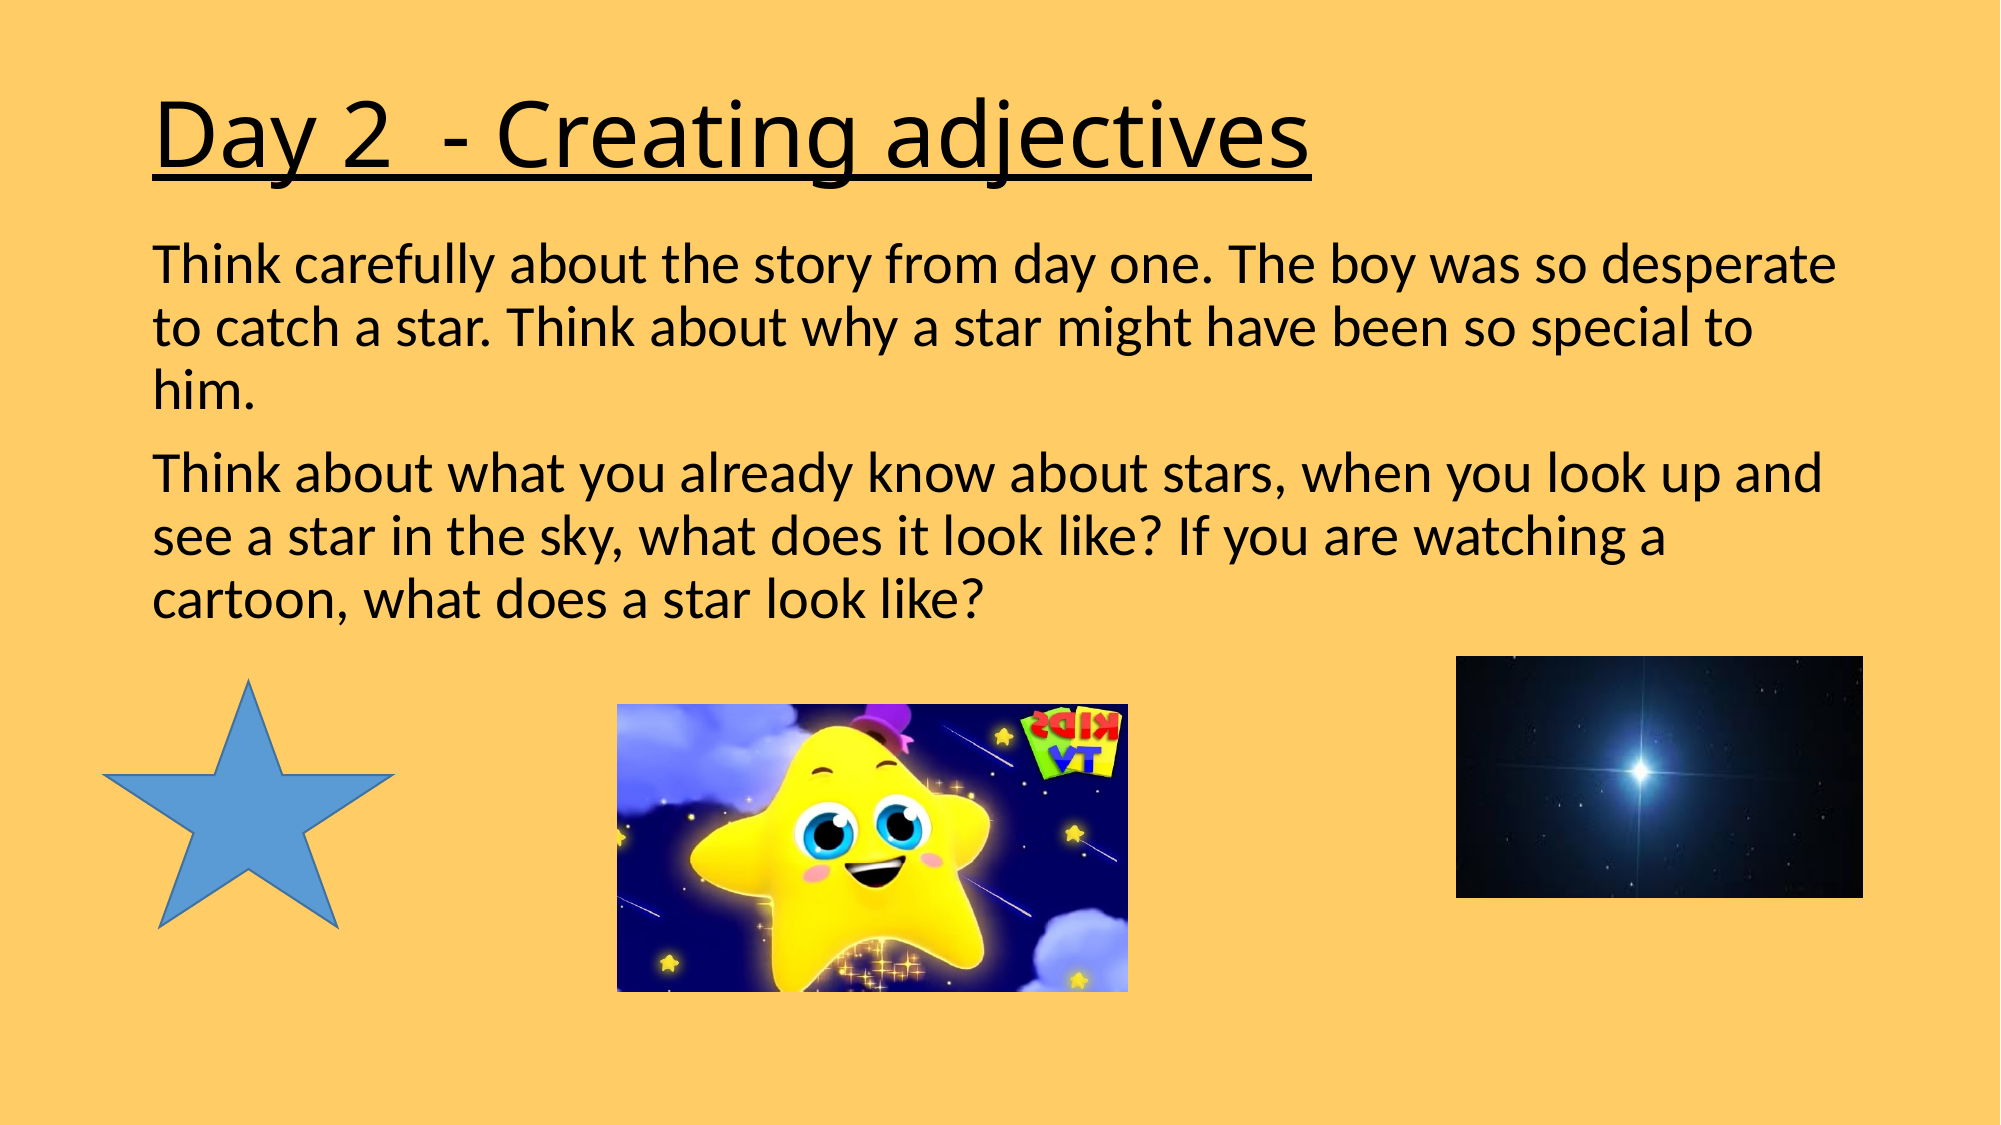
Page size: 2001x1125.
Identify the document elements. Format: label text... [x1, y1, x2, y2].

text_box [101, 678, 396, 930]
title Day 2 - Creating adjectives [137, 29, 1863, 225]
picture [1456, 656, 1863, 898]
picture [617, 704, 1128, 992]
list Think carefully about the story from day one. The boy was so desperate to catch a star. Think about why a star might have been so special to him. Think about what you already know about stars, when you look up and see a star in the sky, what does it look like? If you are watching a cartoon, what does a star look like? [137, 225, 1863, 1043]
